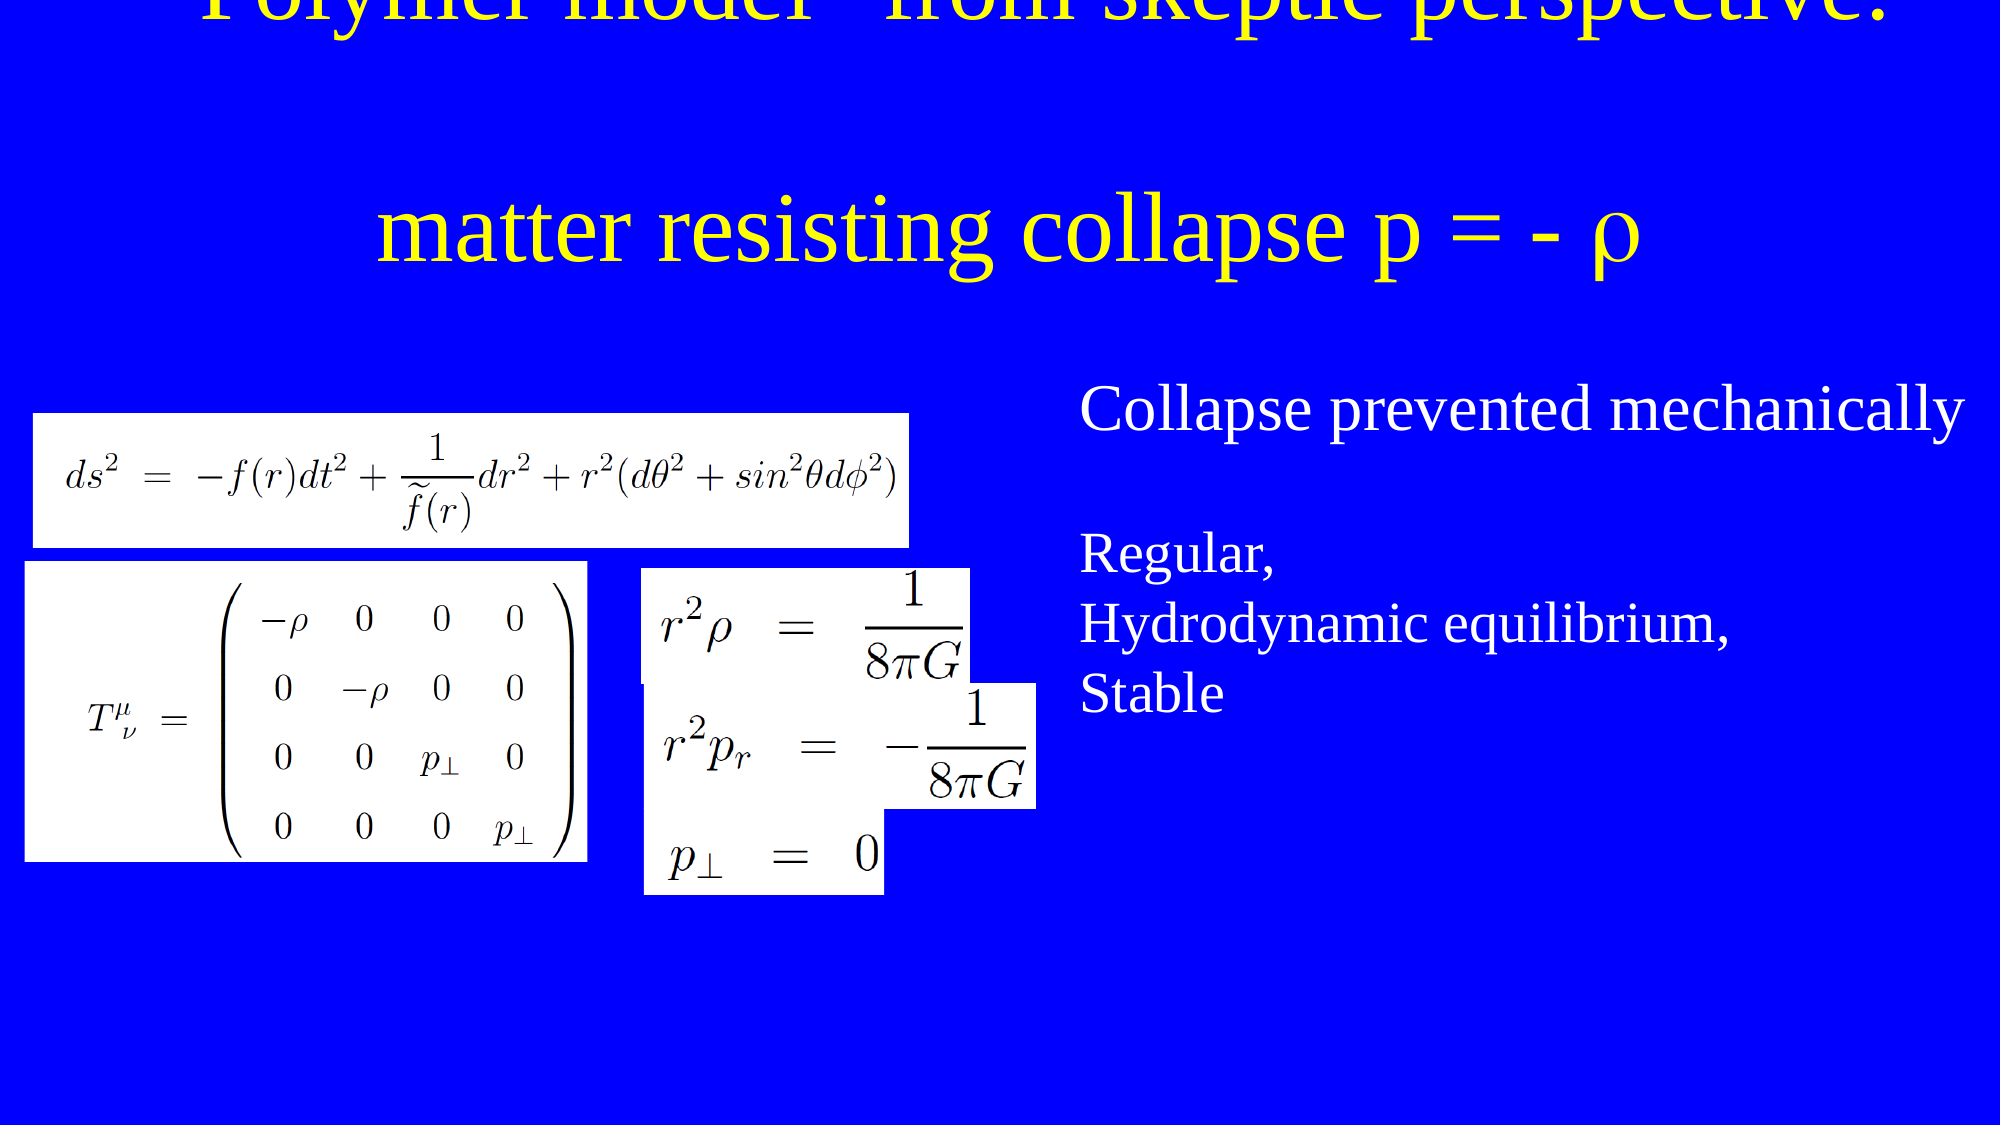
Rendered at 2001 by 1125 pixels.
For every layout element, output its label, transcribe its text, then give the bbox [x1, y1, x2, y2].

picture [24, 561, 588, 862]
text_box Collapse prevented mechanically Regular, Hydrodynamic equilibrium, Stable [1064, 356, 2000, 732]
picture [641, 568, 1036, 895]
title “Polymer model” from skeptic perspective: matter resisting collapse p = - r [108, 38, 1913, 290]
picture [32, 413, 910, 548]
